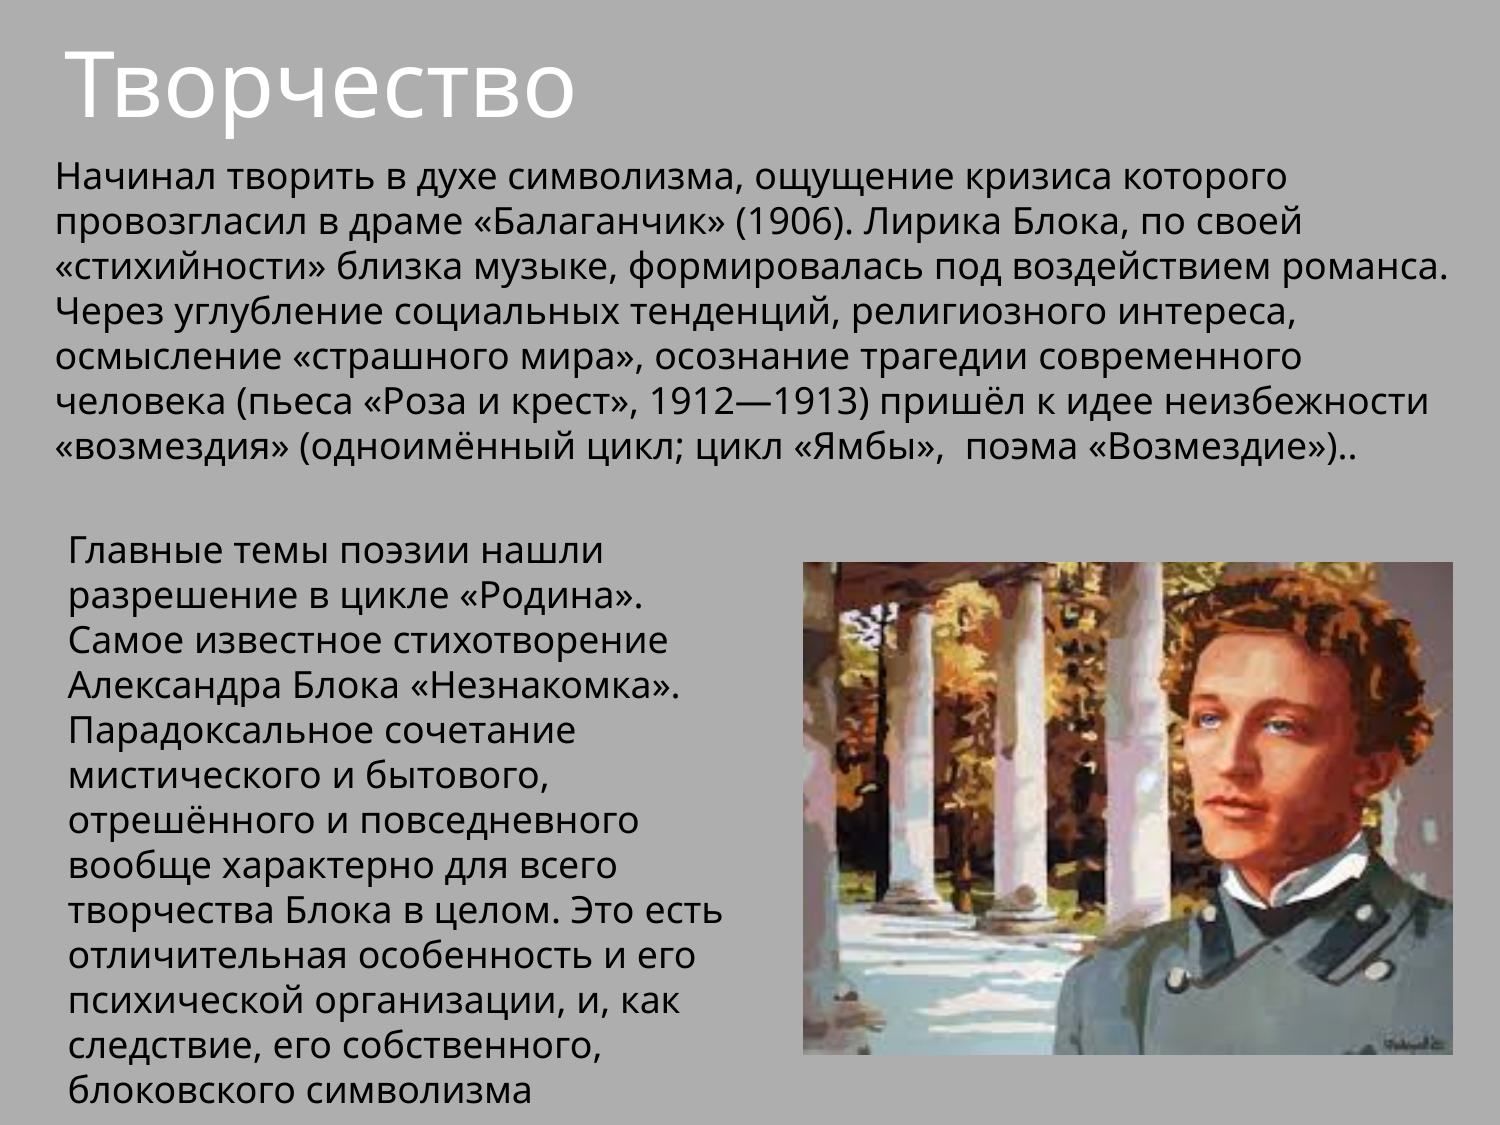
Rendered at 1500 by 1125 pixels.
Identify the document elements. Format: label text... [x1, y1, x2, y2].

text_box Начинал творить в духе символизма, ощущение кризиса которого провозгласил в драме «Балаганчик» (1906). Лирика Блока, по своей «стихийности» близка музыке, формировалась под воздействием романса. Через углубление социальных тенденций, религиозного интереса, осмысление «страшного мира», осознание трагедии современного человека (пьеса «Роза и крест», 1912—1913) пришёл к идее неизбежности «возмездия» (одноимённый цикл; цикл «Ямбы», поэма «Возмездие»).. [39, 145, 1499, 475]
picture [802, 562, 1453, 1055]
text_box Творчество [49, 18, 853, 144]
text_box Главные темы поэзии нашли разрешение в цикле «Родина». Самое известное стихотворение Александра Блока «Незнакомка». Парадоксальное сочетание мистического и бытового, отрешённого и повседневного вообще характерно для всего творчества Блока в целом. Это есть отличительная особенность и его психической организации, и, как следствие, его собственного, блоковского символизма [53, 519, 803, 1119]
